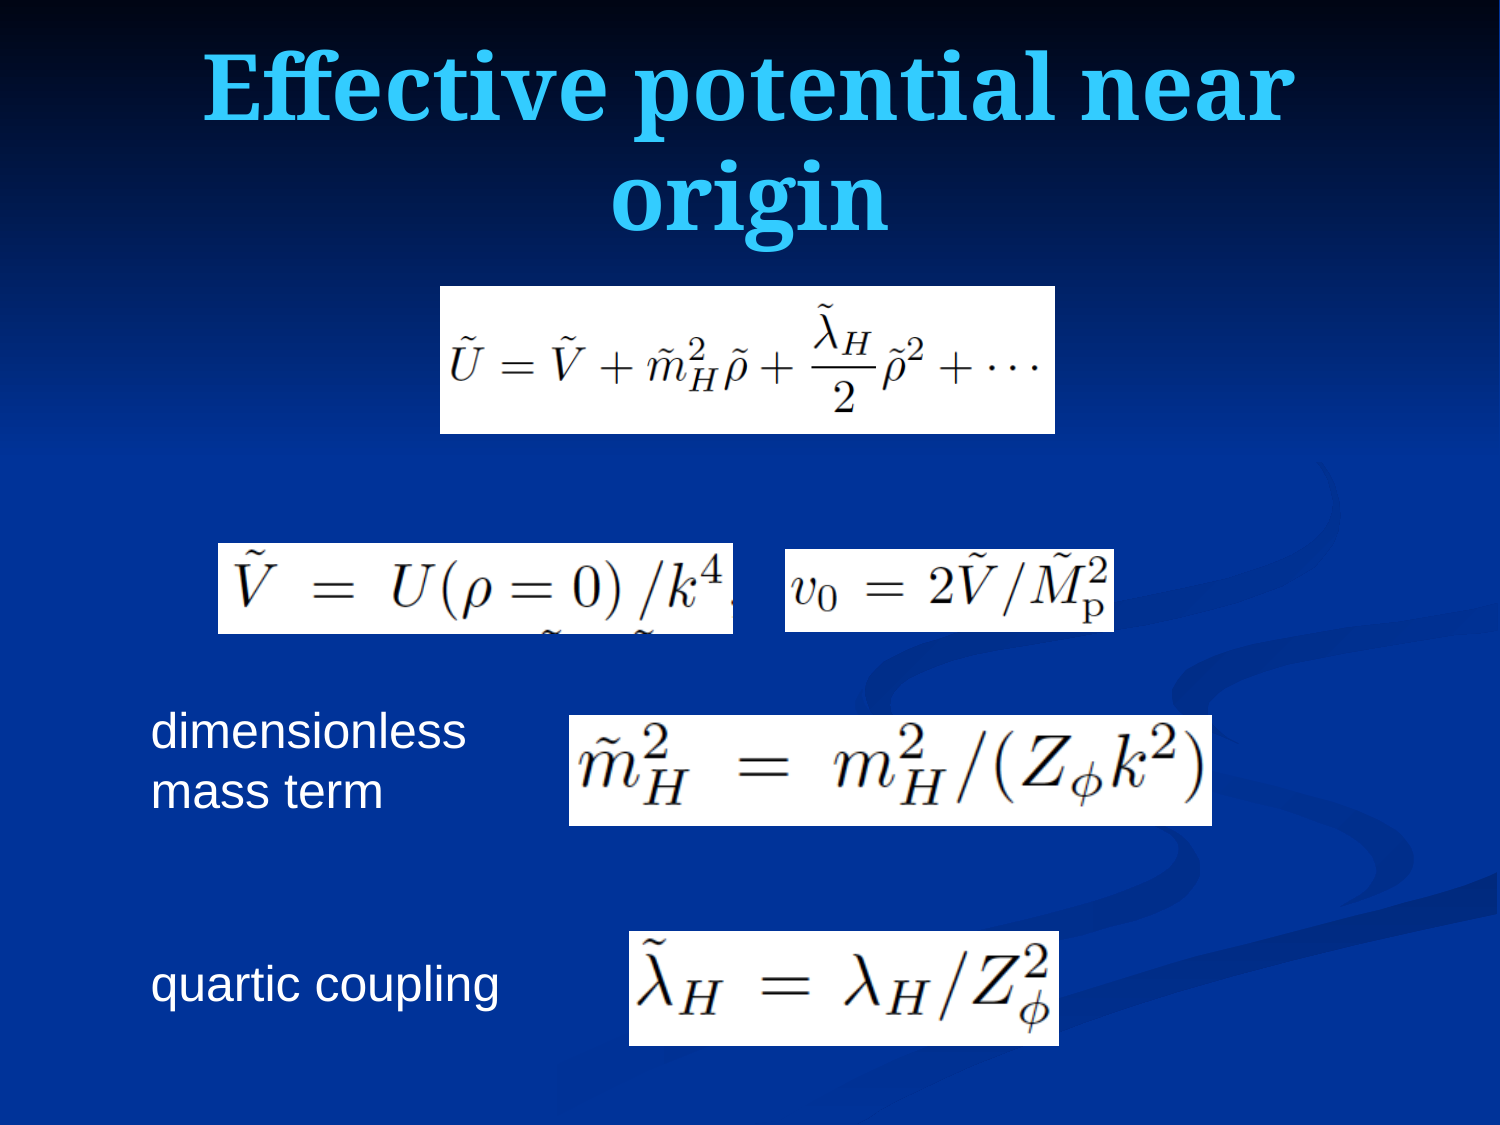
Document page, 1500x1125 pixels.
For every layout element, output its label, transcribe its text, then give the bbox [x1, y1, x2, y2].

picture [785, 549, 1114, 633]
text_box quartic coupling [135, 944, 570, 1020]
picture [629, 930, 1059, 1047]
picture [439, 285, 1055, 435]
picture [569, 715, 1212, 826]
title Effective potential near origin [74, 44, 1426, 233]
picture [218, 543, 733, 634]
text_box dimensionless mass term [135, 690, 570, 826]
